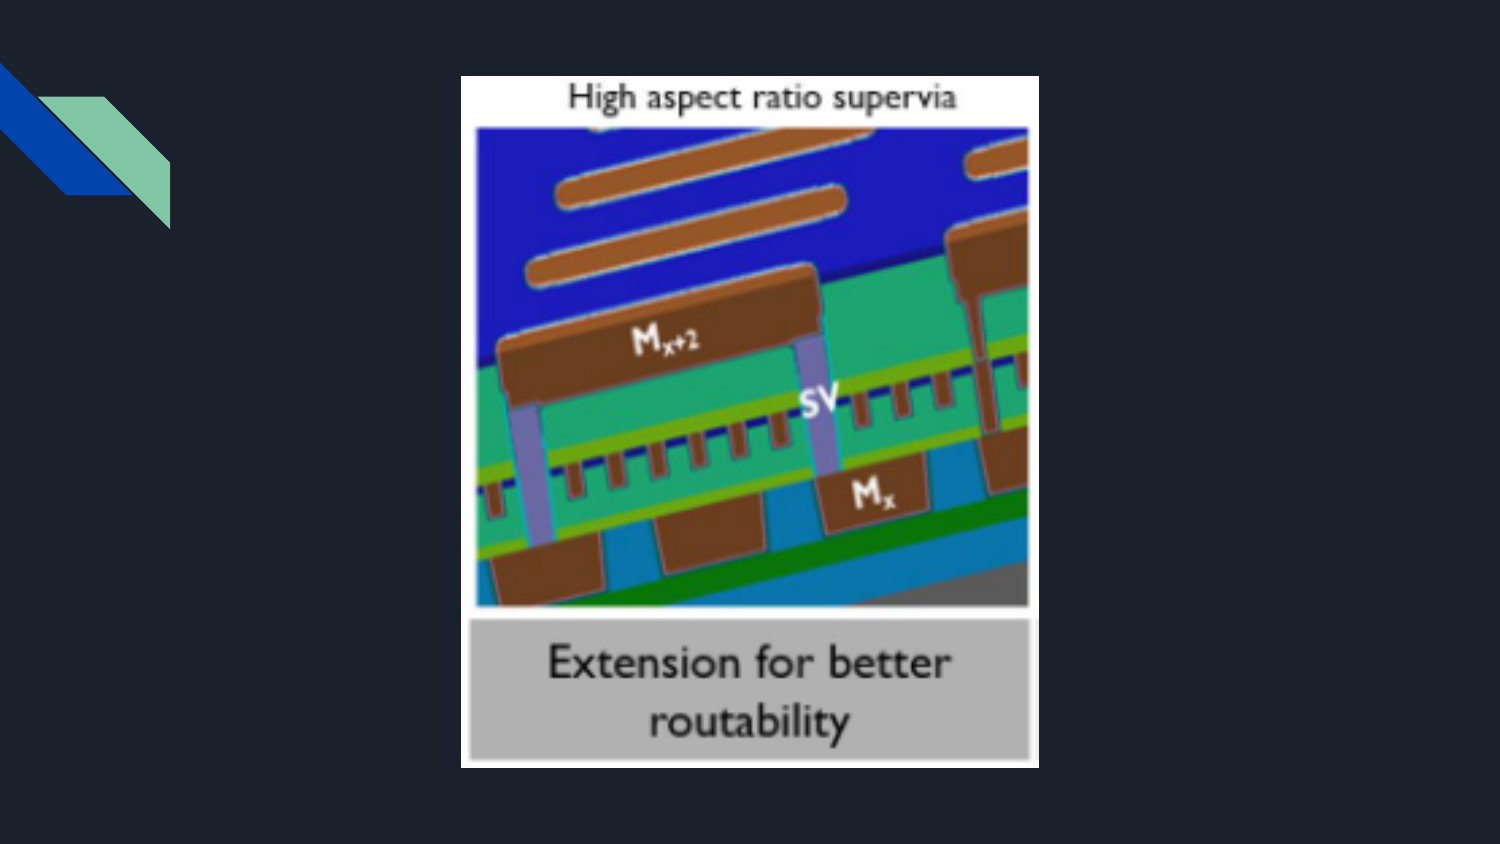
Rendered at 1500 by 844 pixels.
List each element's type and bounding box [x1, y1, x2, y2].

picture [461, 76, 1039, 768]
